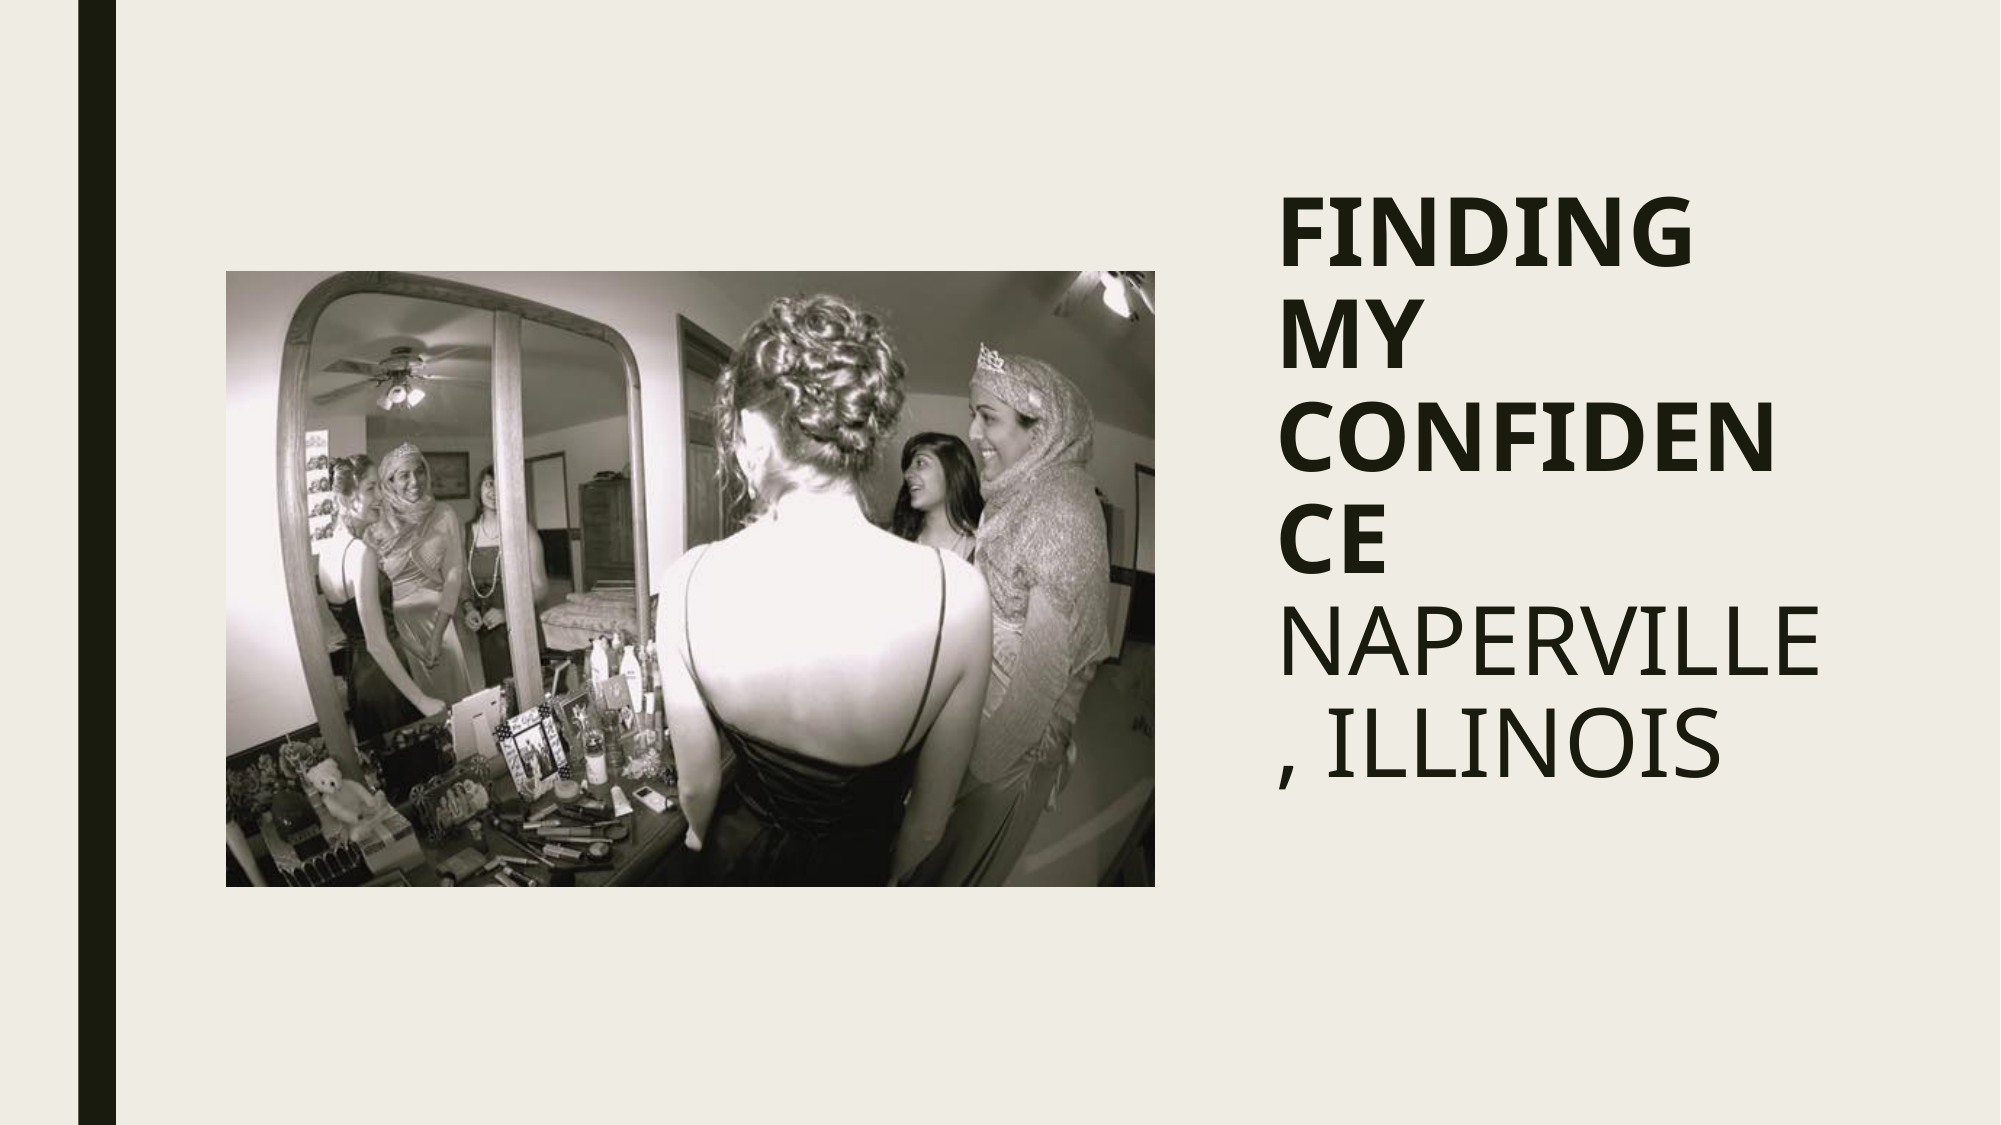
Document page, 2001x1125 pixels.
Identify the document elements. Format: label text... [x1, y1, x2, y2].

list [226, 271, 1155, 887]
title Finding my confidence Naperville, Illinois [1260, 351, 1846, 806]
